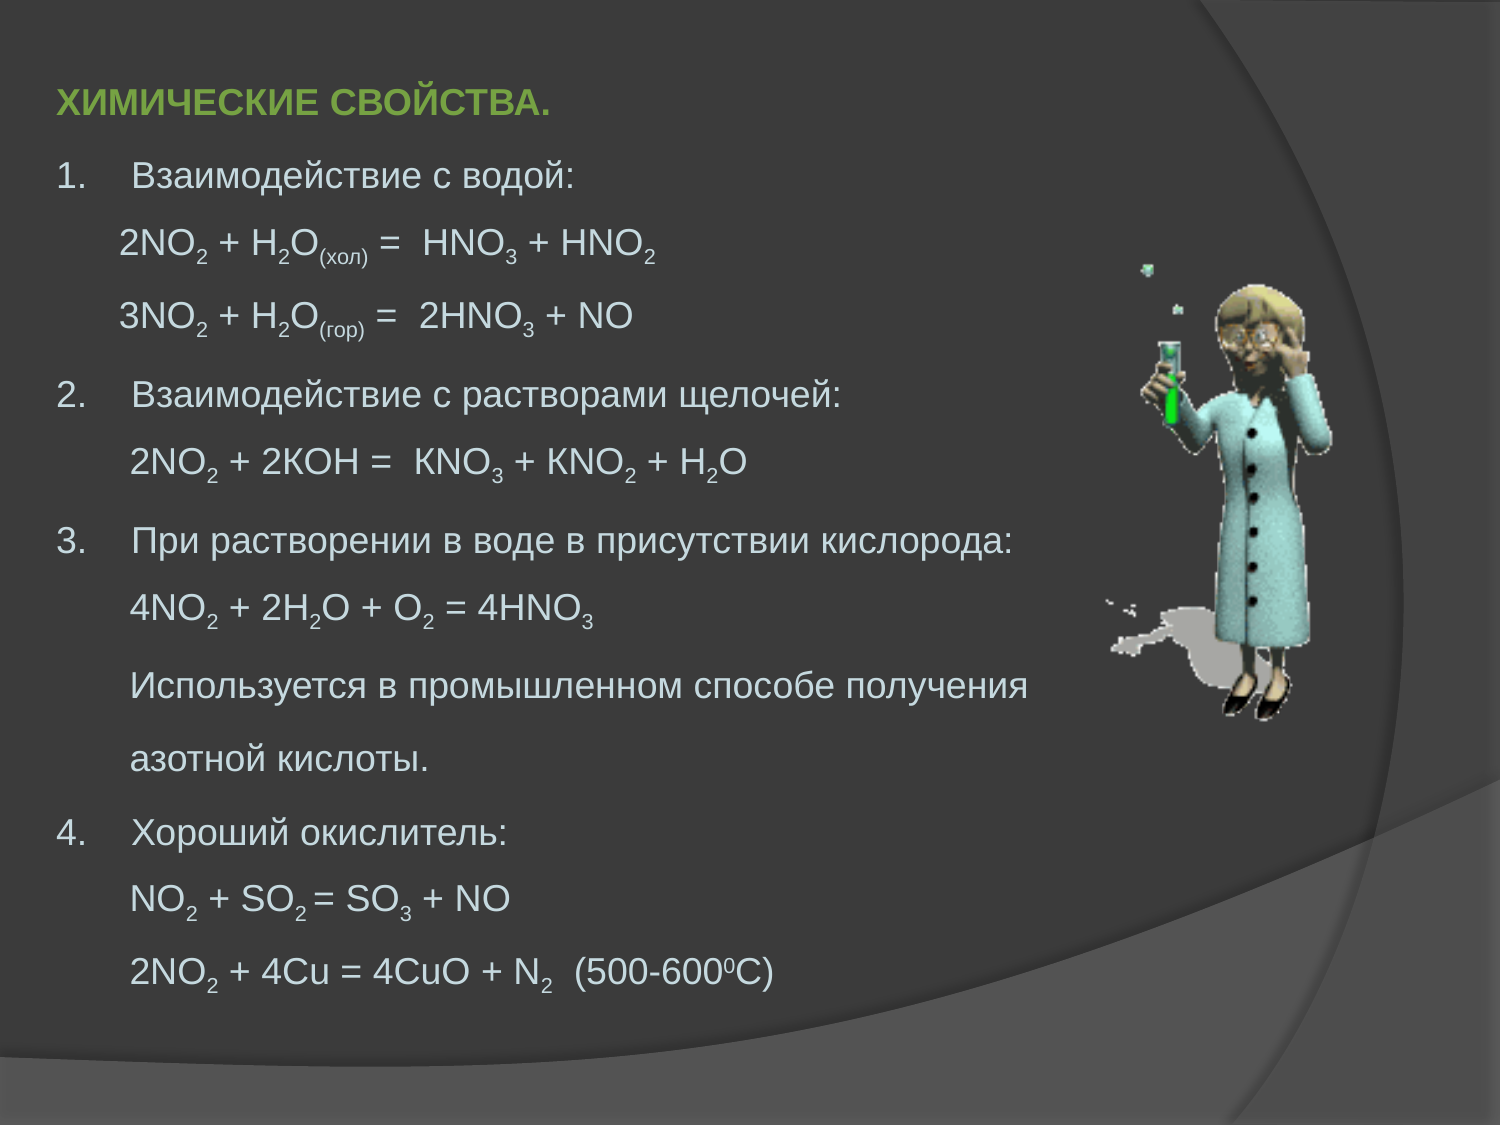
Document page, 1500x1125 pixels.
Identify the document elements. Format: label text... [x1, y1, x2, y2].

text_box Химические свойства. Взаимодействие с водой: 2NO2 + H2O(хол) = HNO3 + HNO2 3NO2 + H2O(гор) = 2HNO3 + NO Взаимодействие с растворами щелочей: 2NO2 + 2КОН = КNO3 + КNO2 + Н2О При растворении в воде в присутствии кислорода: 4NO2 + 2H2O + О2 = 4HNO3 Используется в промышленном способе получения азотной кислоты. Хороший окислитель: NO2 + SO2 = SO3 + NO 2NO2 + 4Cu = 4CuO + N2 (500-6000C) [41, 42, 1090, 1006]
picture [1056, 243, 1365, 760]
